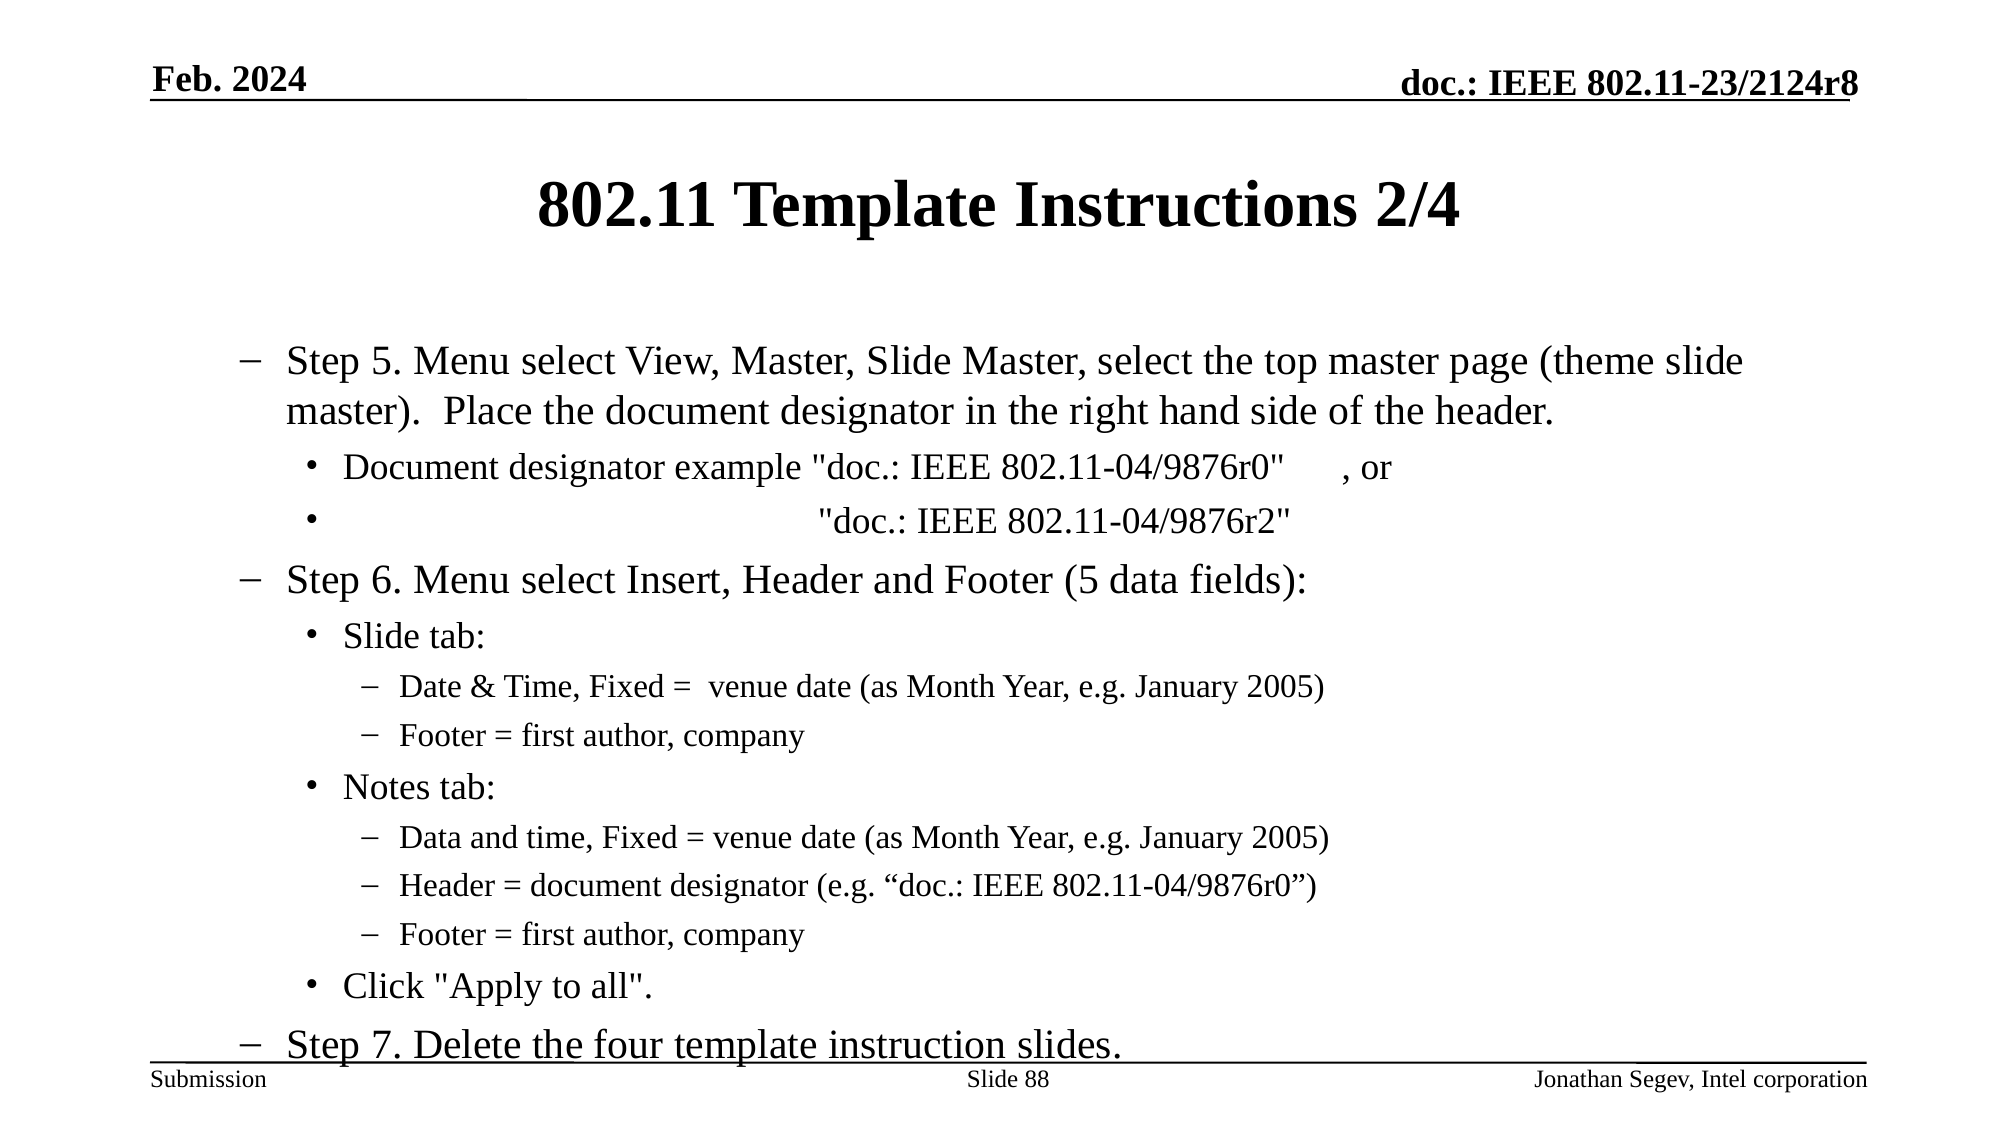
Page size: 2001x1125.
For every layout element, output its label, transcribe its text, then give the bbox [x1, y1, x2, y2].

footer Jonathan Segev, Intel corporation [1171, 1061, 1869, 1093]
title 802.11 Template Instructions 2/4 [149, 112, 1850, 288]
slide_number Slide 88 [950, 1061, 1067, 1123]
list Step 5. Menu select View, Master, Slide Master, select the top master page (theme slide master). Place the document designator in the right hand side of the header. Document designator example "doc.: IEEE 802.11-04/9876r0" , or "doc.: IEEE 802.11-04/9876r2" Step 6. Menu select Insert, Header and Footer (5 data fields): Slide tab: Date & Time, Fixed = venue date (as Month Year, e.g. January 2005) Footer = first author, company Notes tab: Data and time, Fixed = venue date (as Month Year, e.g. January 2005) Header = document designator (e.g. “doc.: IEEE 802.11-04/9876r0”) Footer = first author, company Click "Apply to all". Step 7. Delete the four template instruction slides. [149, 324, 1850, 1000]
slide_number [152, 54, 563, 100]
